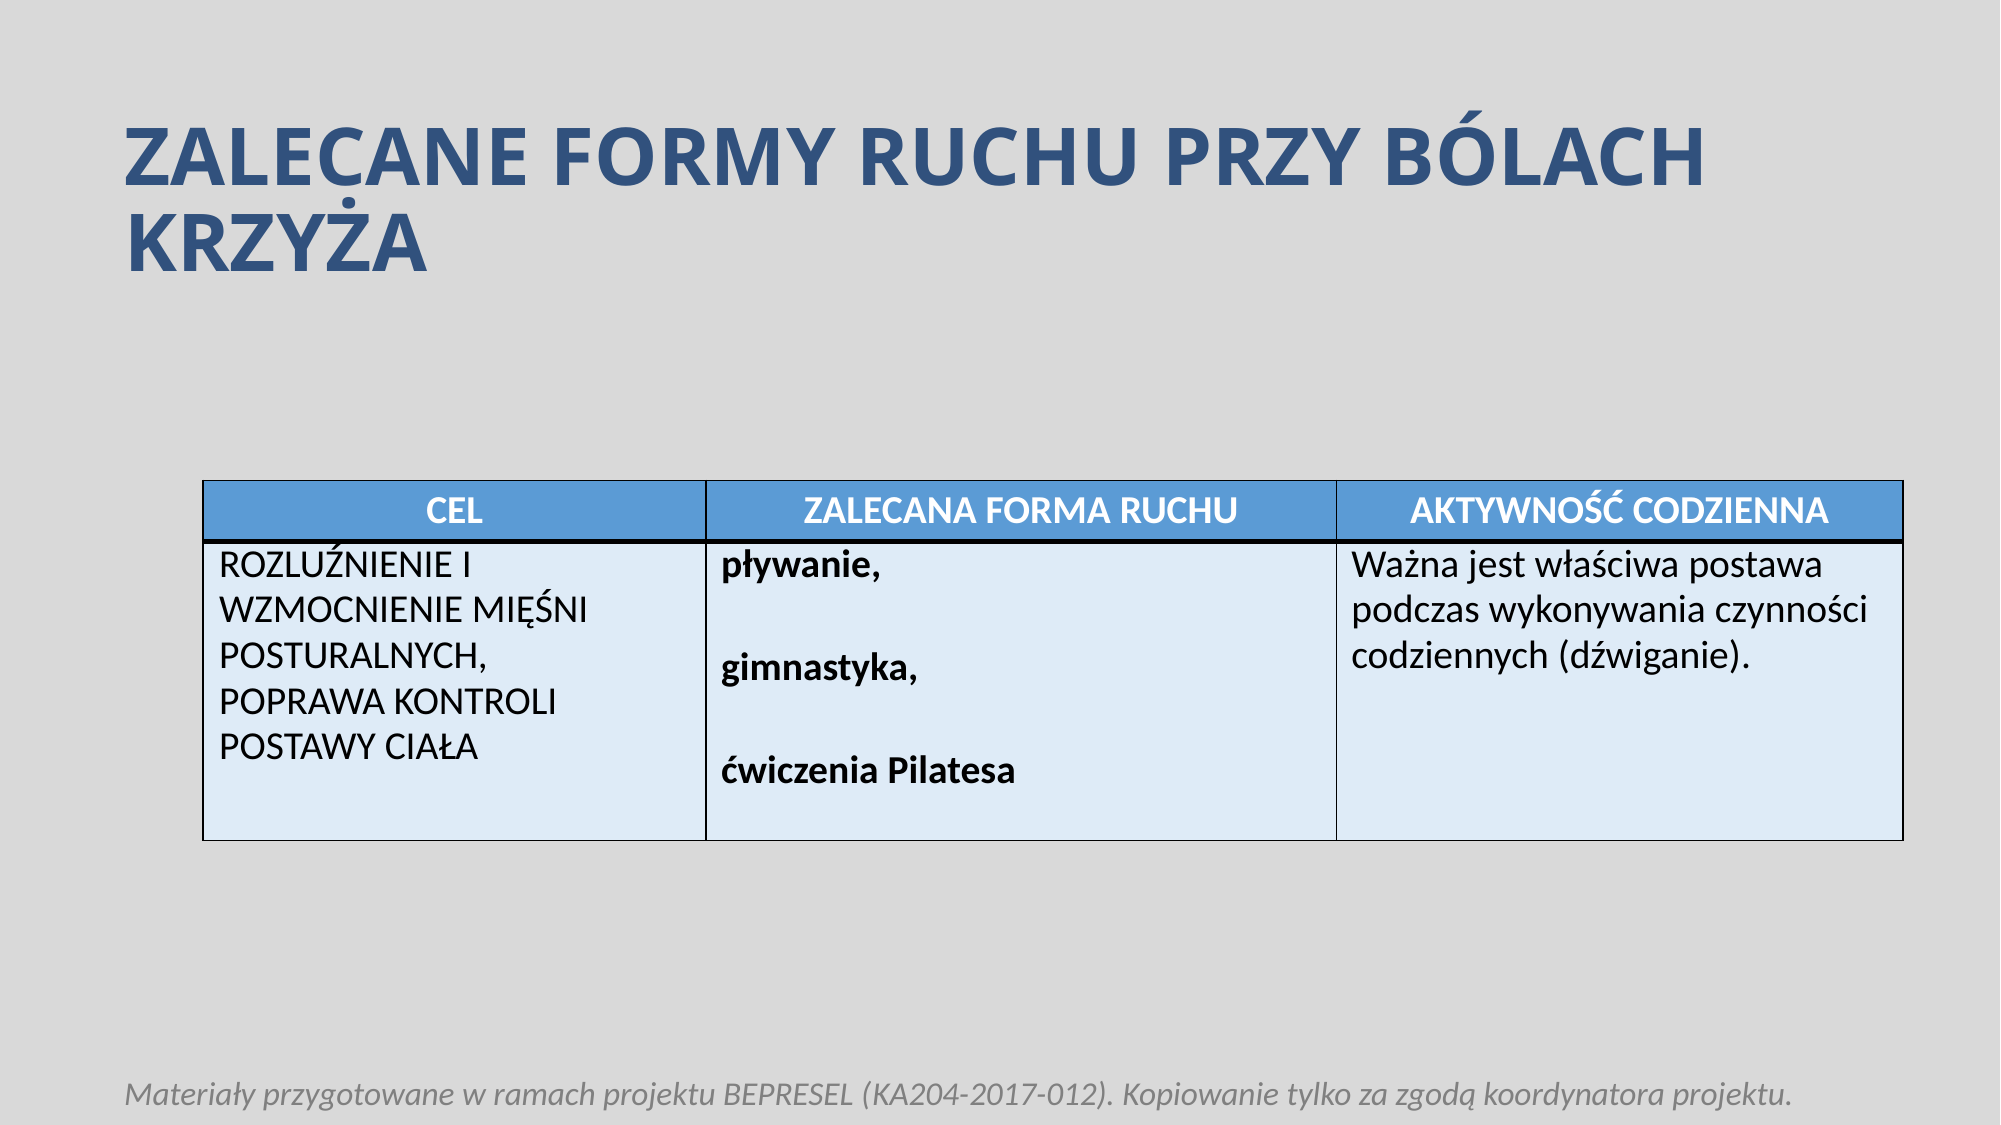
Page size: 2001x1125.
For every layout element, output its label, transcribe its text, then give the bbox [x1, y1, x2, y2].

table_header AKTYWNOŚĆ CODZIENNA [1337, 481, 1902, 539]
table_cell ROZLUŹNIENIE I WZMOCNIENIE MIĘŚNI POSTURALNYCH, POPRAWA KONTROLI POSTAWY CIAŁA [204, 544, 705, 840]
text_box Materiały przygotowane w ramach projektu BEPRESEL (KA204-2017-012). Kopiowanie tylko za zgodą koordynatora projektu. [109, 1064, 1985, 1120]
table_header ZALECANA FORMA RUCHU [707, 481, 1336, 539]
table_cell pływanie, gimnastyka, ćwiczenia Pilatesa [707, 544, 1336, 840]
table_header CEL [204, 481, 705, 539]
table_cell Ważna jest właściwa postawa podczas wykonywania czynności codziennych (dźwiganie). [1337, 544, 1902, 840]
title ZALECANE FORMY RUCHU PRZY BÓLACH KRZYŻA [109, 109, 1910, 297]
